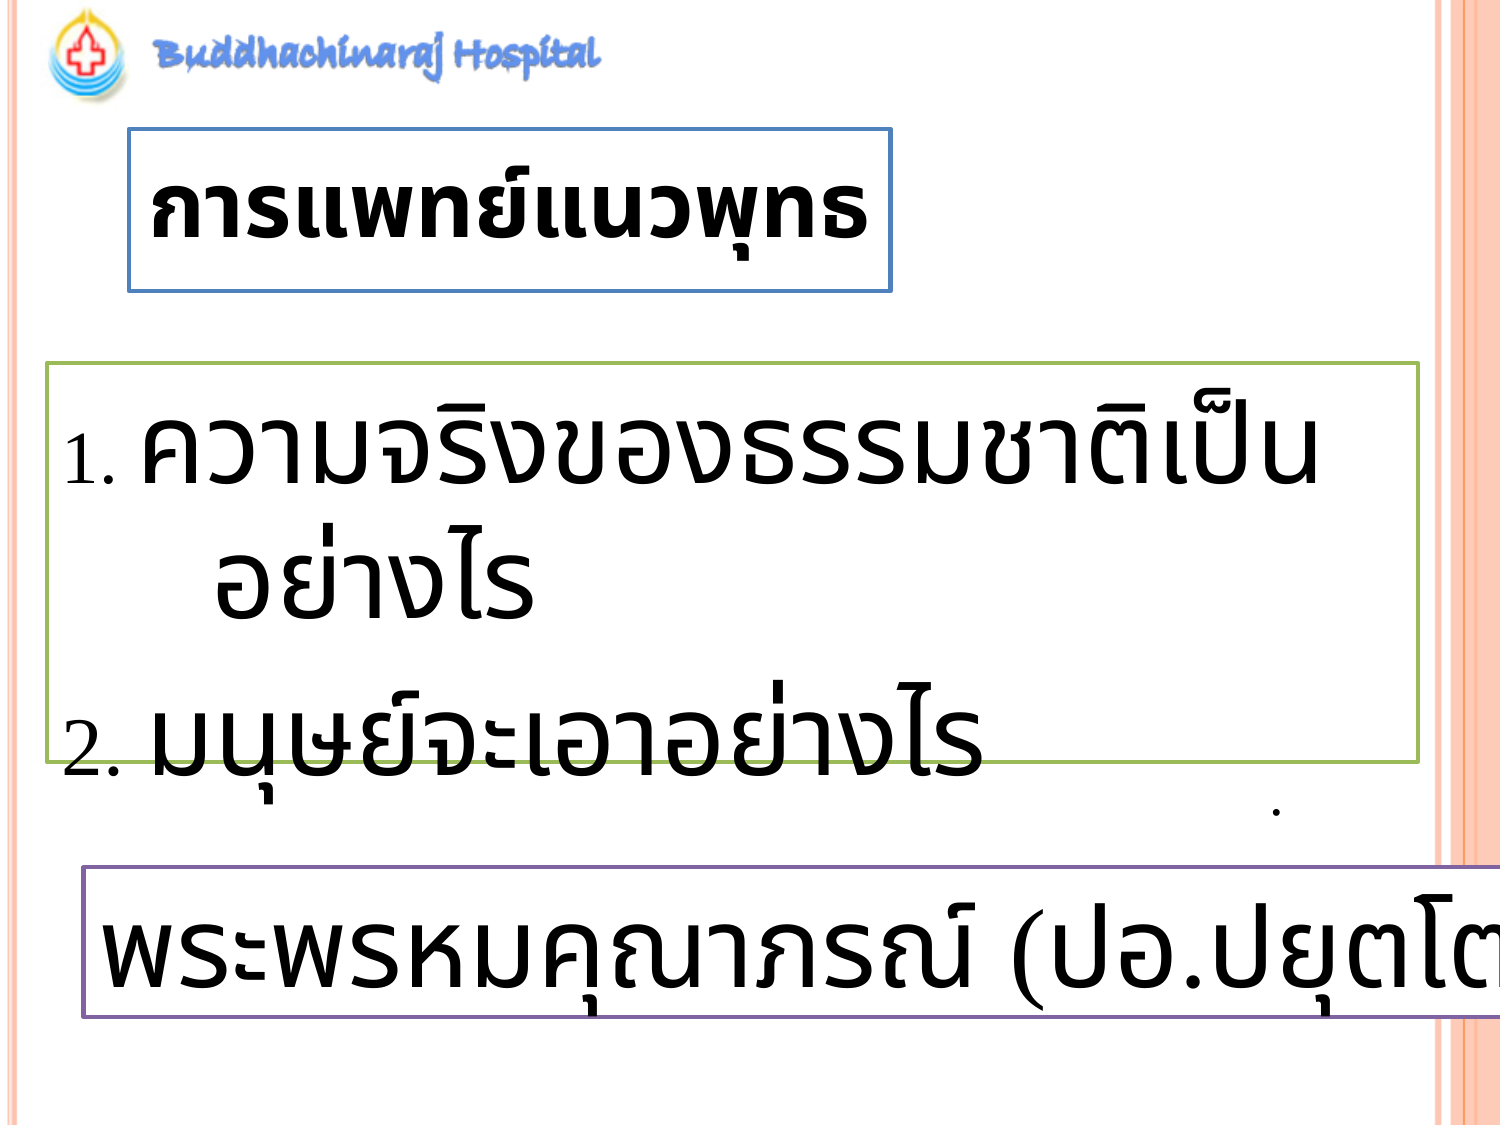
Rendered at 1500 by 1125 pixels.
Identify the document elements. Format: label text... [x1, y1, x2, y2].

title การแพทย์แนวพุทธ [127, 127, 893, 293]
text_box พระพรหมคุณาภรณ์ (ปอ.ปยุตโต) [81, 865, 1500, 1019]
text_box . [1254, 750, 1300, 835]
picture [0, 0, 1500, 1125]
list 1. ความจริงของธรรมชาติเป็นอย่างไร 2. มนุษย์จะเอาอย่างไร [45, 361, 1420, 764]
